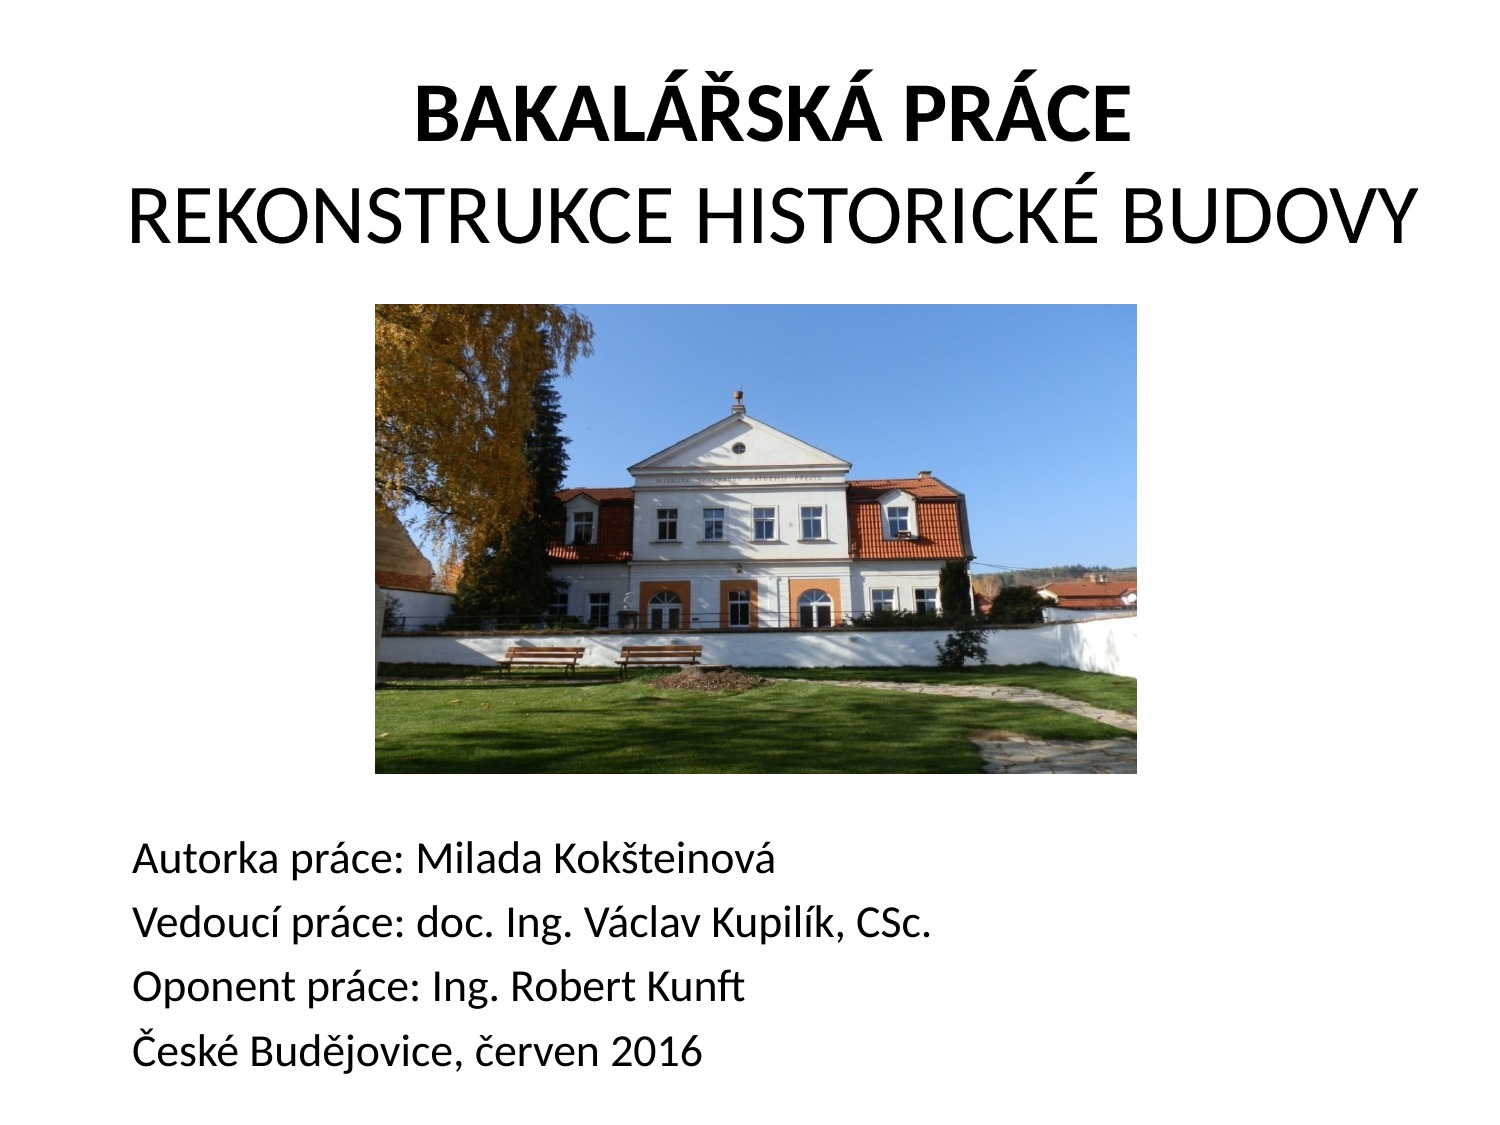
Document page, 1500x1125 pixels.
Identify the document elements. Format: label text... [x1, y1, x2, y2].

title BAKALÁŘSKÁ PRÁCE REKONSTRUKCE HISTORICKÉ BUDOVY [93, 35, 1454, 282]
subtitle Autorka práce: Milada Kokšteinová Vedoucí práce: doc. Ing. Václav Kupilík, CSc. Oponent práce: Ing. Robert Kunft České Budějovice, červen 2016 [117, 820, 1383, 1090]
picture [374, 304, 1137, 774]
